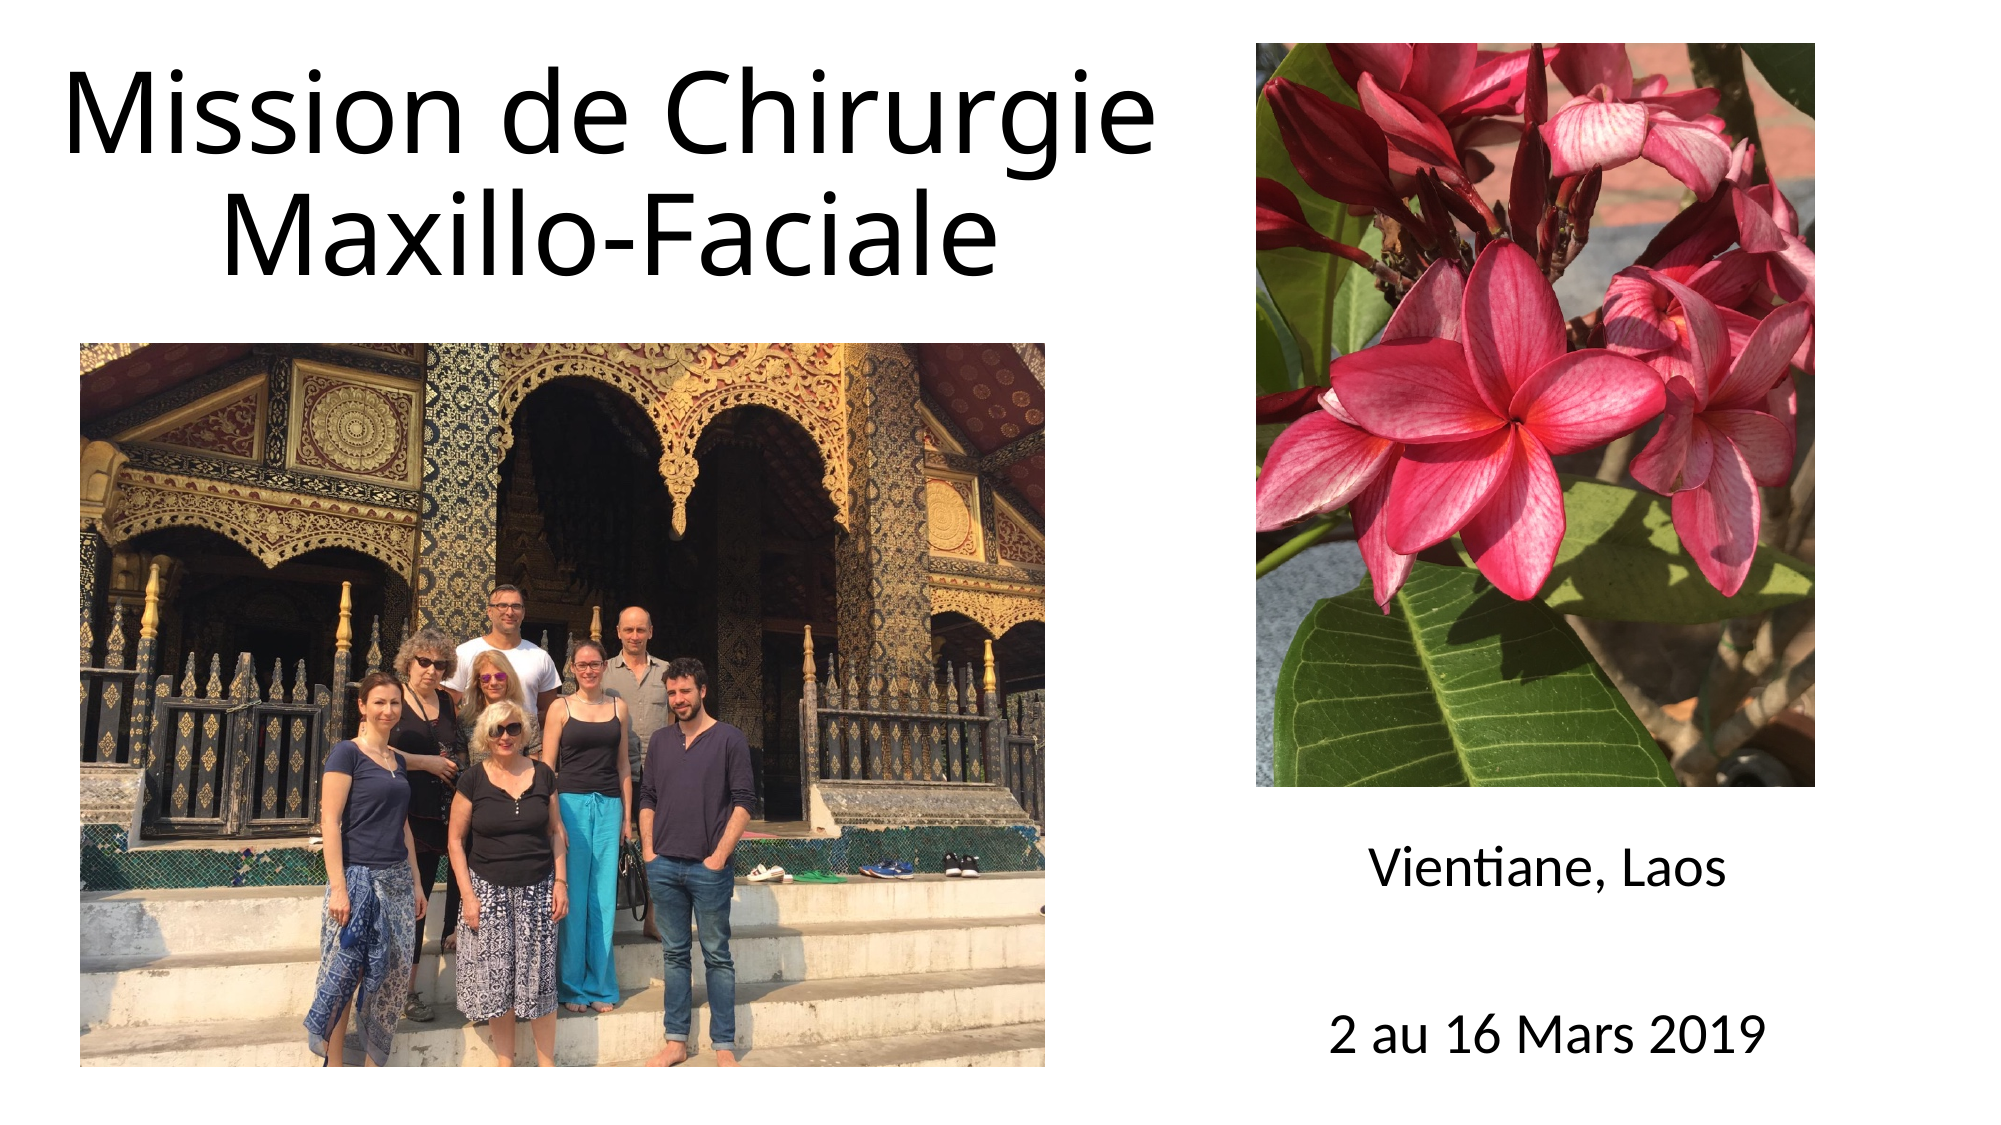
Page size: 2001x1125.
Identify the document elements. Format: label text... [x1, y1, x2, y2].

subtitle Vientiane, Laos 2 au 16 Mars 2019 [1184, 828, 1911, 1048]
picture [80, 343, 1045, 1067]
picture [1256, 43, 1815, 787]
title Mission de Chirurgie Maxillo-Faciale [15, 43, 1205, 308]
